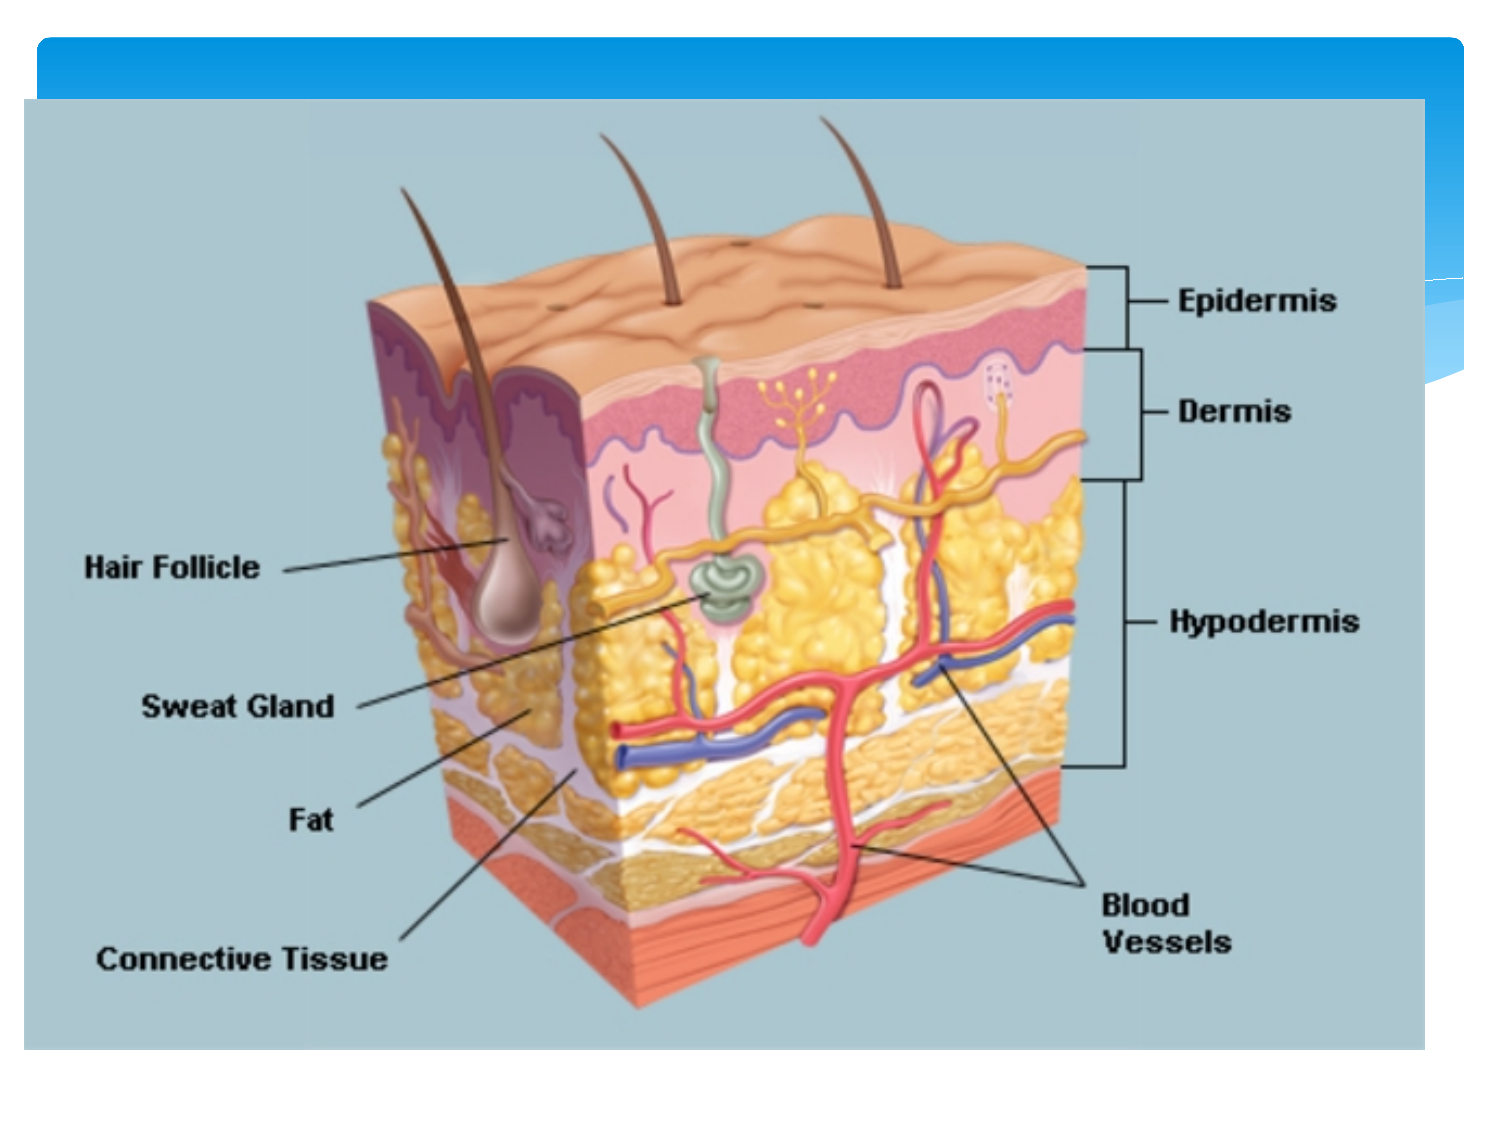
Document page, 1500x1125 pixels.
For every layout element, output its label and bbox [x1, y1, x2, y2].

picture [24, 99, 1426, 1050]
